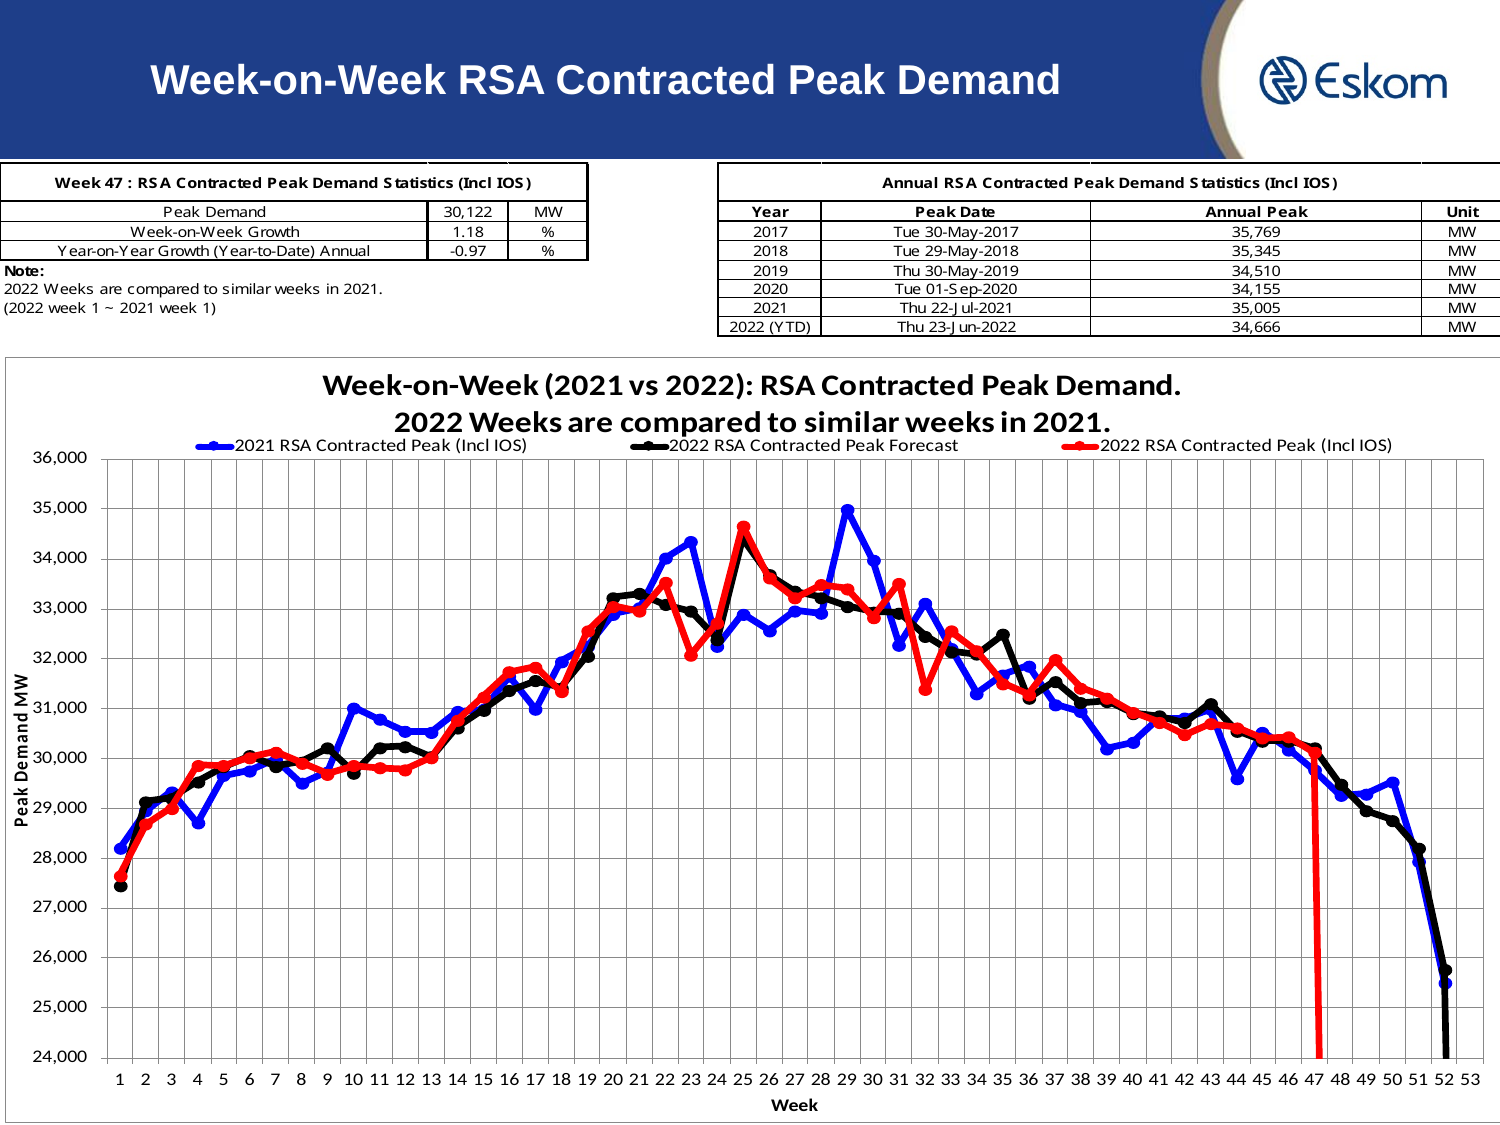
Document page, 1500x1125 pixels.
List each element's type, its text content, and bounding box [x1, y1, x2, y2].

picture [0, 162, 1500, 1125]
text_box Week-on-Week RSA Contracted Peak Demand [135, 27, 1105, 137]
picture [0, 0, 1246, 159]
picture [1257, 55, 1450, 105]
